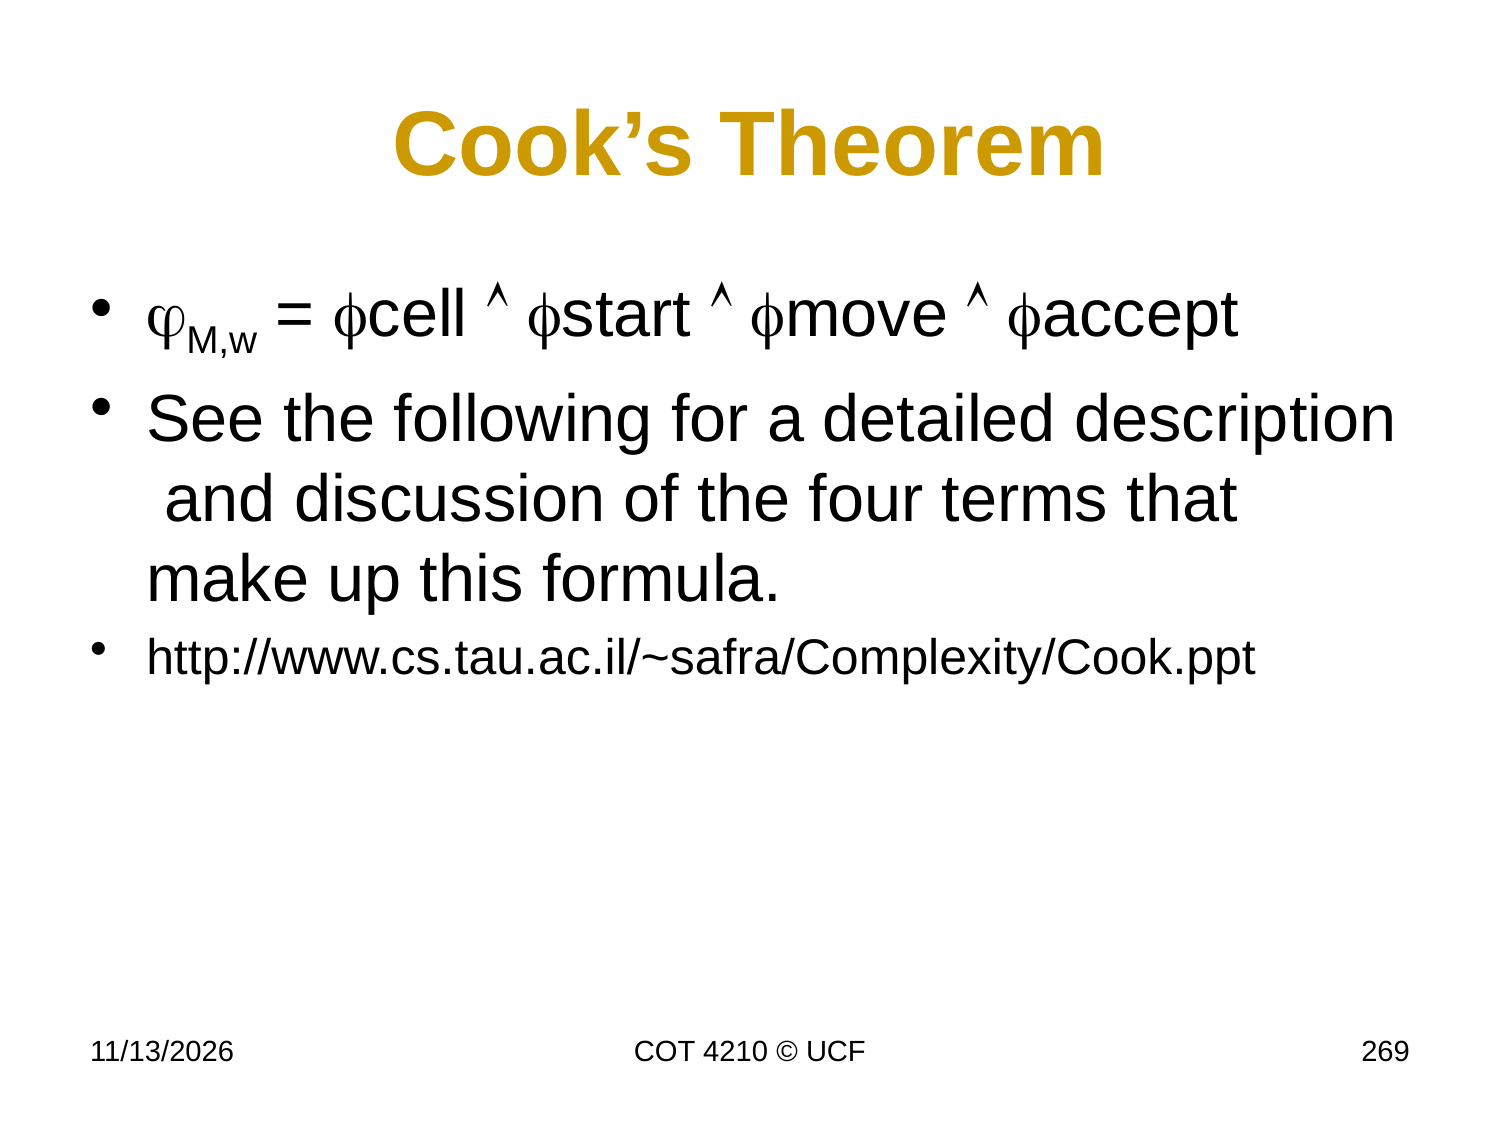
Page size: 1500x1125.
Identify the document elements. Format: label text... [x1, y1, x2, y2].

slide_number 269 [1074, 1024, 1426, 1103]
list M,w = cell  start  move  accept See the following for a detailed description and discussion of the four terms that make up this formula. http://www.cs.tau.ac.il/~safra/Complexity/Cook.ppt [75, 262, 1425, 1005]
title Cook’s Theorem [75, 45, 1425, 233]
footer COT 4210 © UCF [512, 1024, 988, 1103]
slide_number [74, 1024, 426, 1103]
